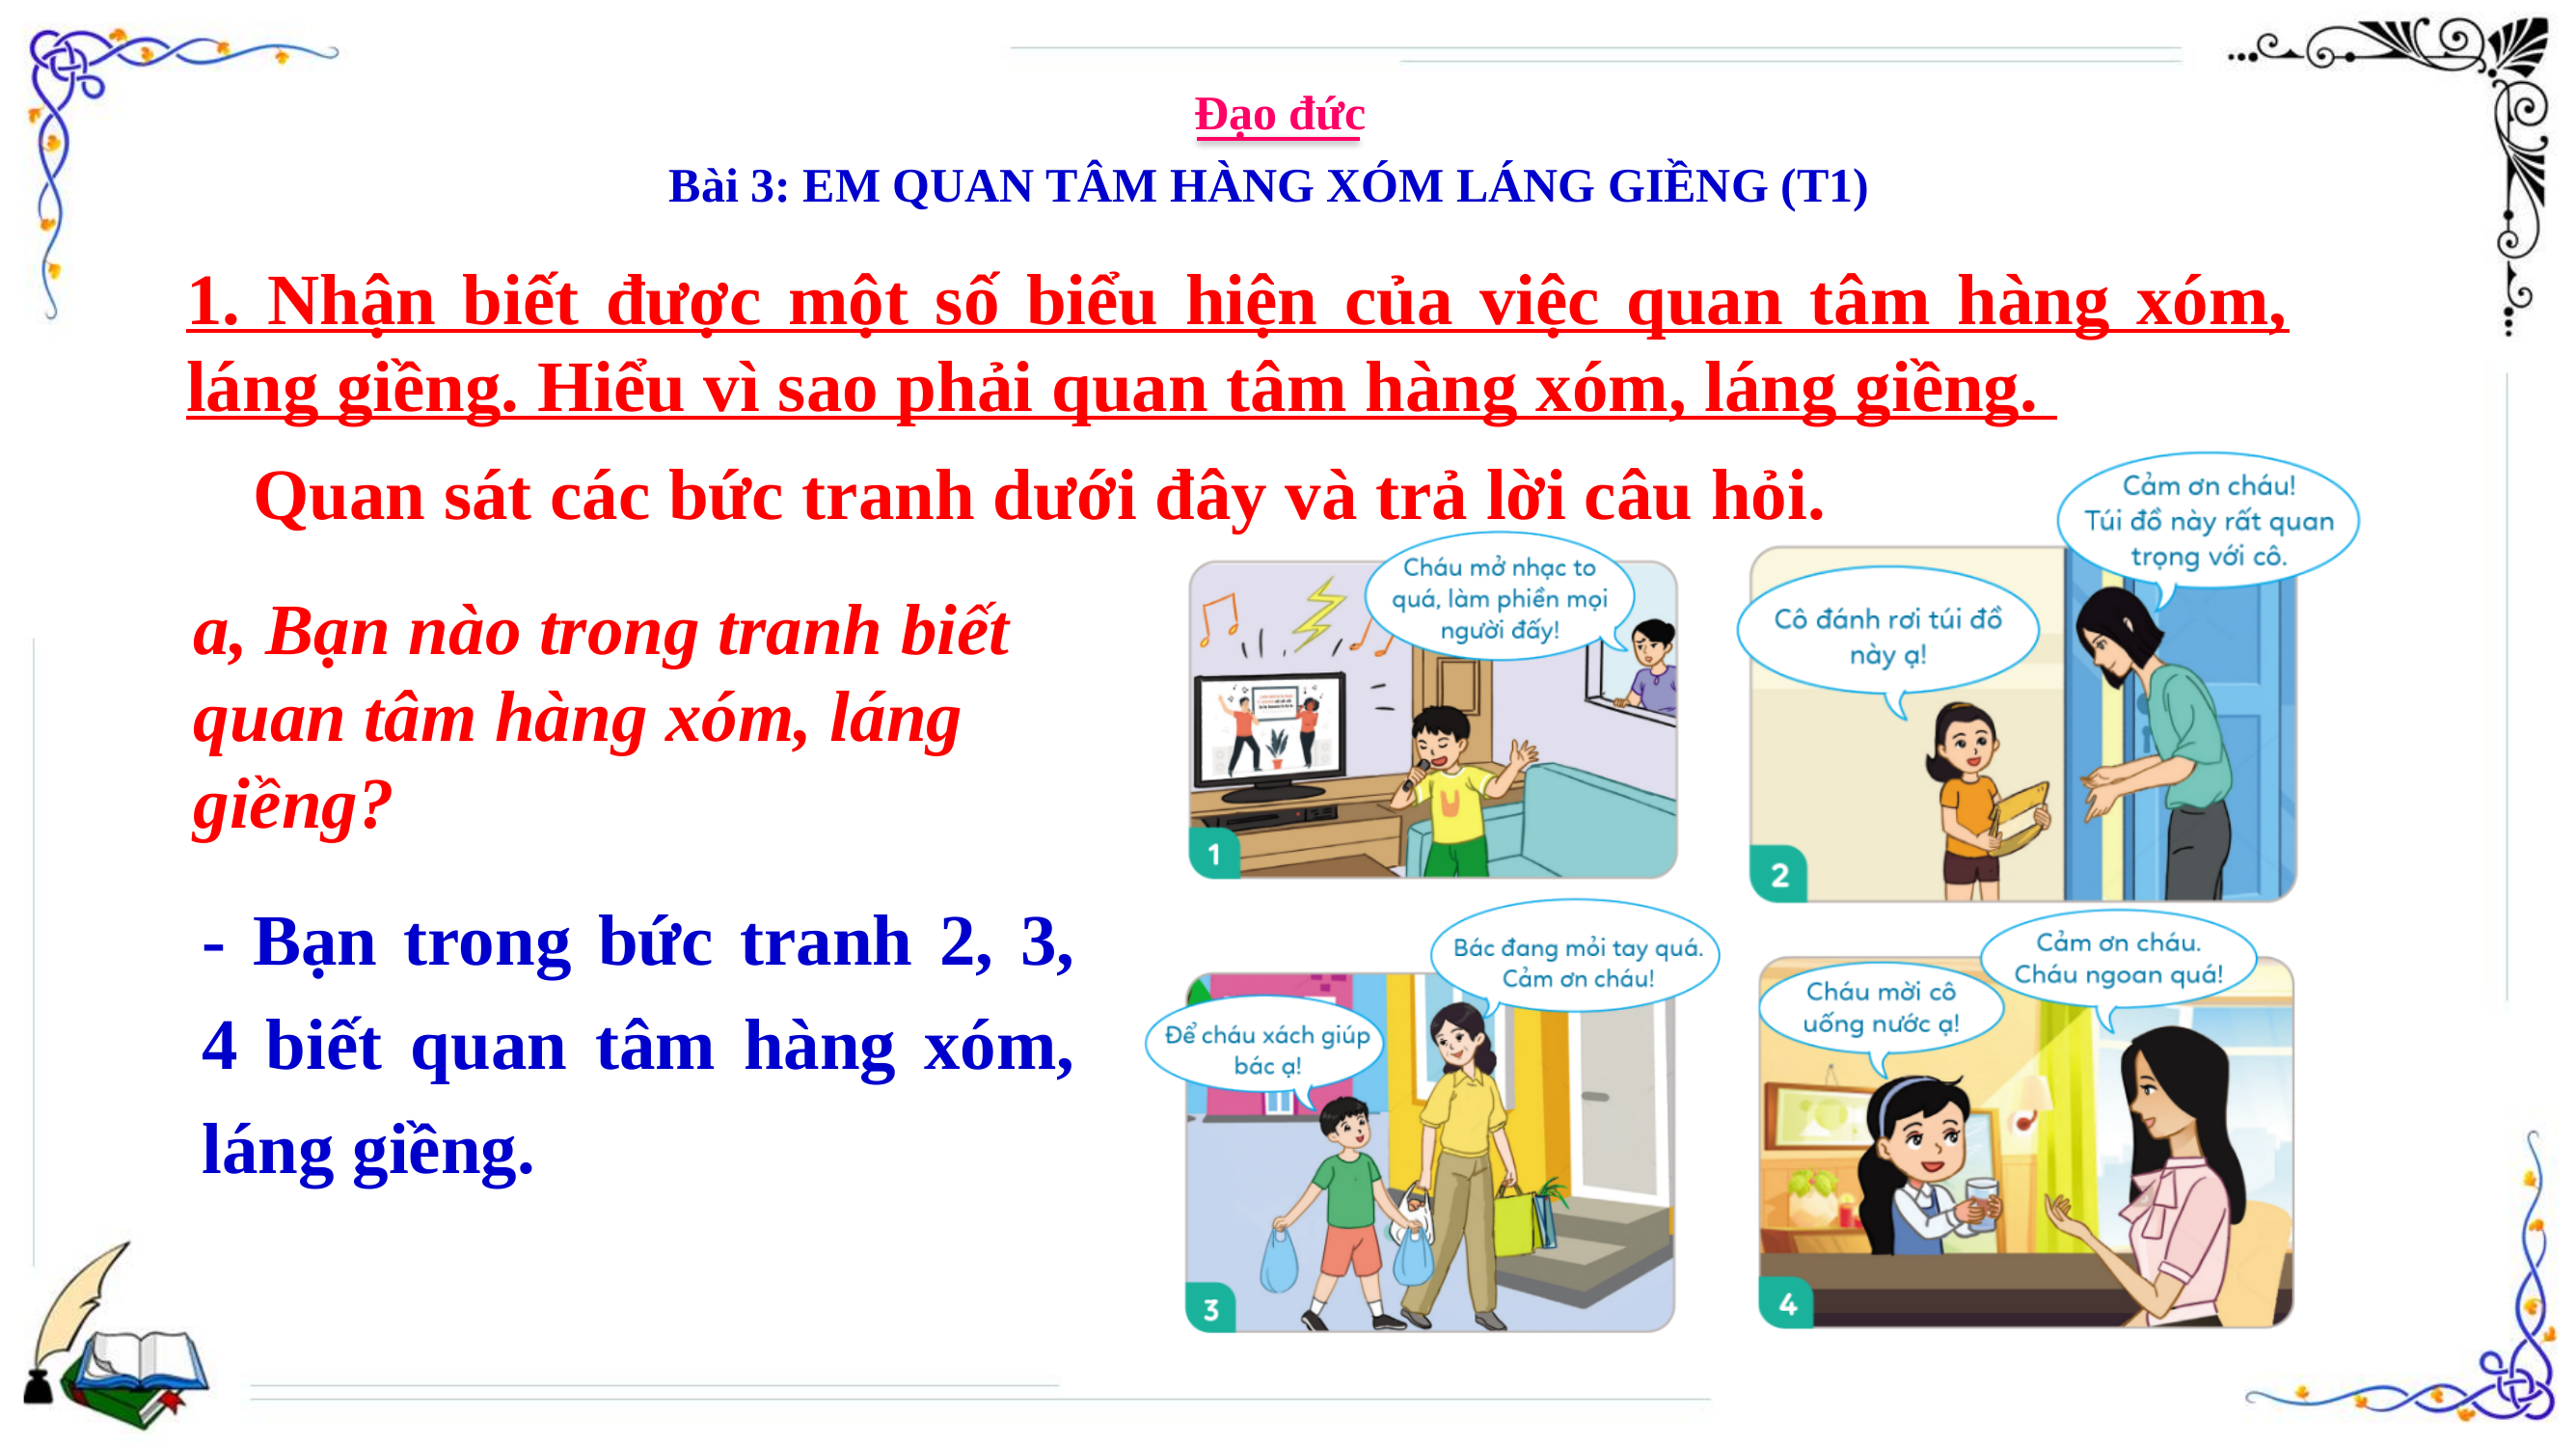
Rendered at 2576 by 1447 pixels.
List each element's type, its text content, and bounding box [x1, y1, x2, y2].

text_box a, Bạn nào trong tranh biết quan tâm hàng xóm, láng giềng? [179, 575, 1170, 850]
picture [0, 0, 2576, 1447]
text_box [827, 0, 1383, 148]
text_box Quan sát các bức tranh dưới đây và trả lời câu hỏi. [238, 439, 1722, 541]
text_box - Bạn trong bức tranh 2, 3, 4 biết quan tâm hàng xóm, láng giềng. [187, 867, 1090, 1195]
text_box Bài 3: EM QUAN TÂM HÀNG XÓM LÁNG GIỀNG (T1) [587, 142, 1951, 223]
text_box 1. Nhận biết được một số biểu hiện của việc quan tâm hàng xóm, láng giềng. Hiểu vì sao phải quan tâm hàng xóm, láng giềng. [163, 240, 2313, 438]
